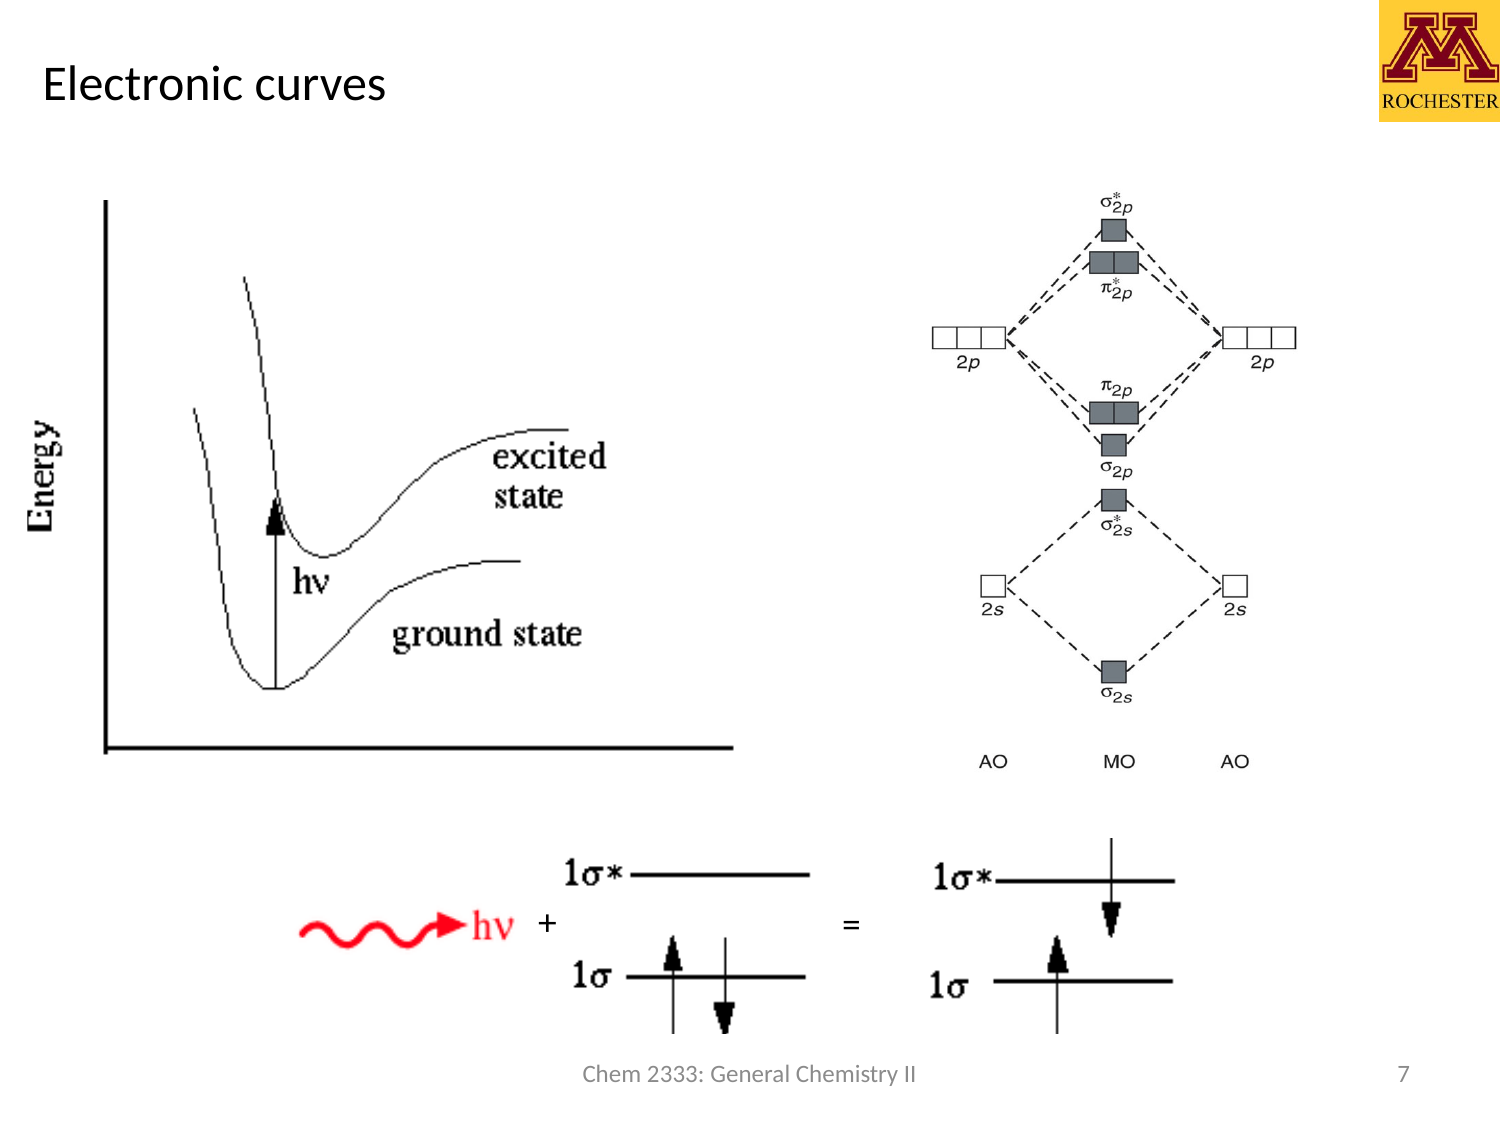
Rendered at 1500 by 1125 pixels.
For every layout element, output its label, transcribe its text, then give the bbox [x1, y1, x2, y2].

slide_number 7 [1074, 1042, 1425, 1103]
picture [924, 182, 1307, 773]
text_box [283, 837, 1307, 1035]
picture [1379, 0, 1500, 122]
picture [27, 200, 736, 769]
title Electronic curves [27, 38, 926, 122]
footer Chem 2333: General Chemistry II [512, 1042, 988, 1103]
